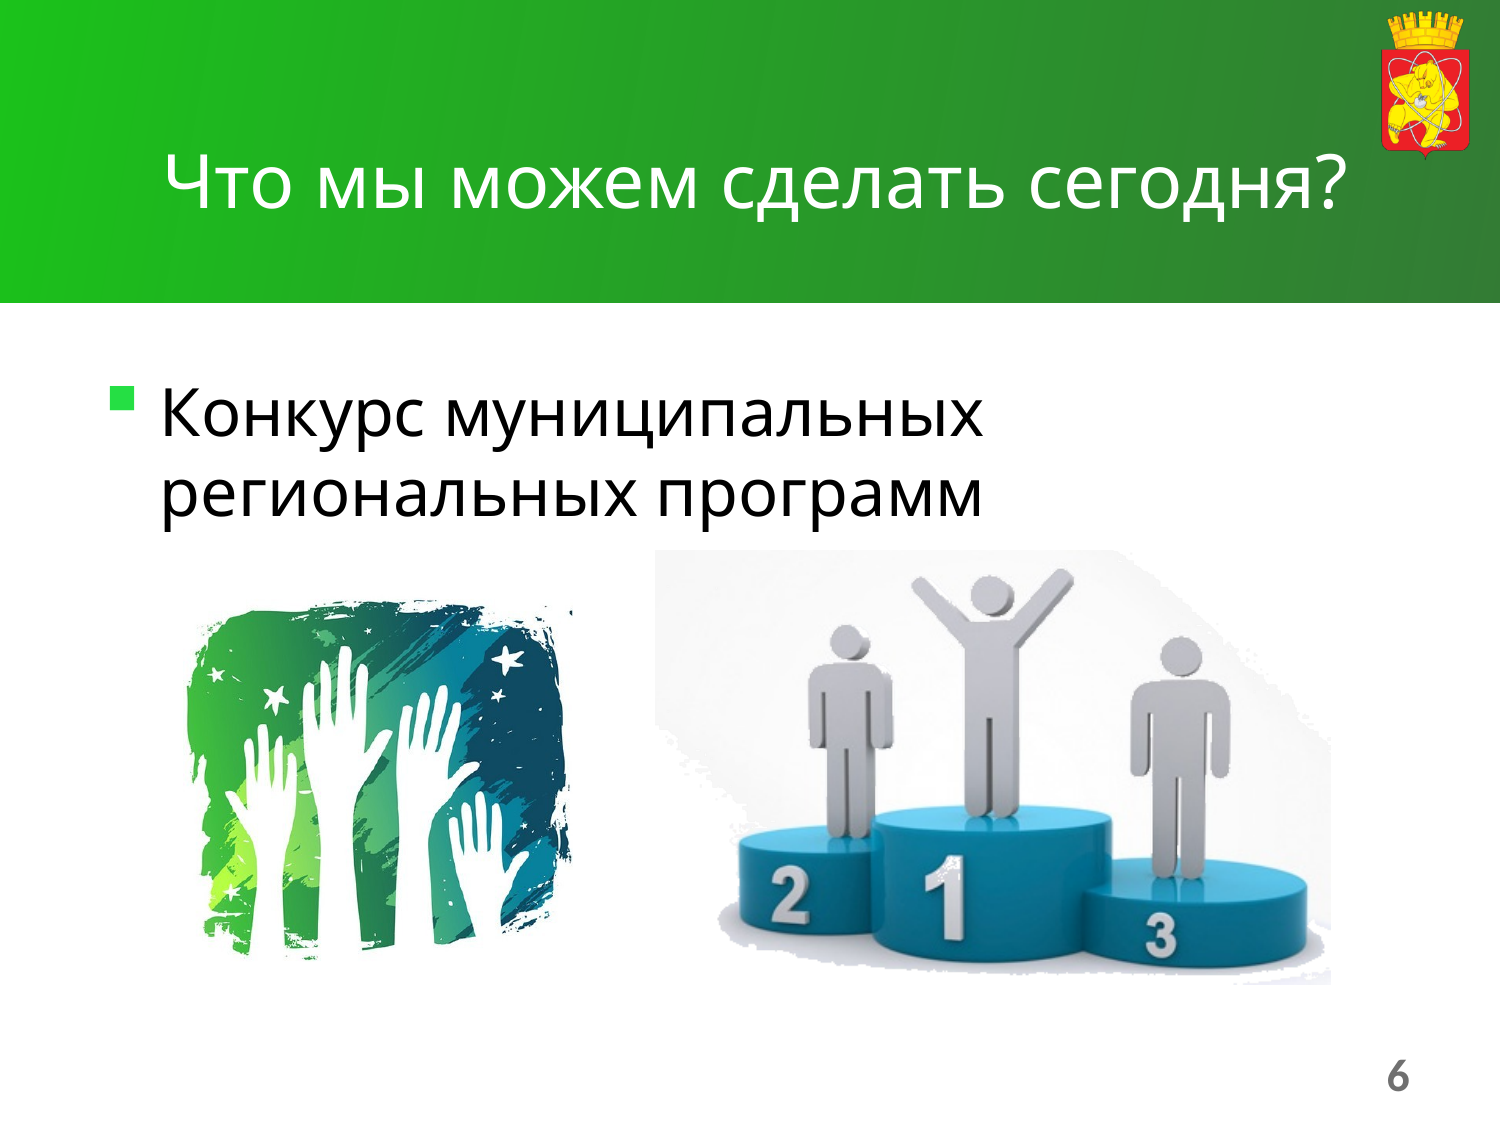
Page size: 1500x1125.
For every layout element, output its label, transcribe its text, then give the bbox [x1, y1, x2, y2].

text_box [0, 0, 1500, 305]
slide_number 6 [1074, 1042, 1425, 1103]
picture [1349, 10, 1500, 162]
list Конкурс муниципальных региональных программ [88, 361, 1390, 1105]
text_box Что мы можем сделать сегодня? [147, 90, 1498, 278]
picture [655, 550, 1331, 986]
picture [182, 585, 574, 977]
